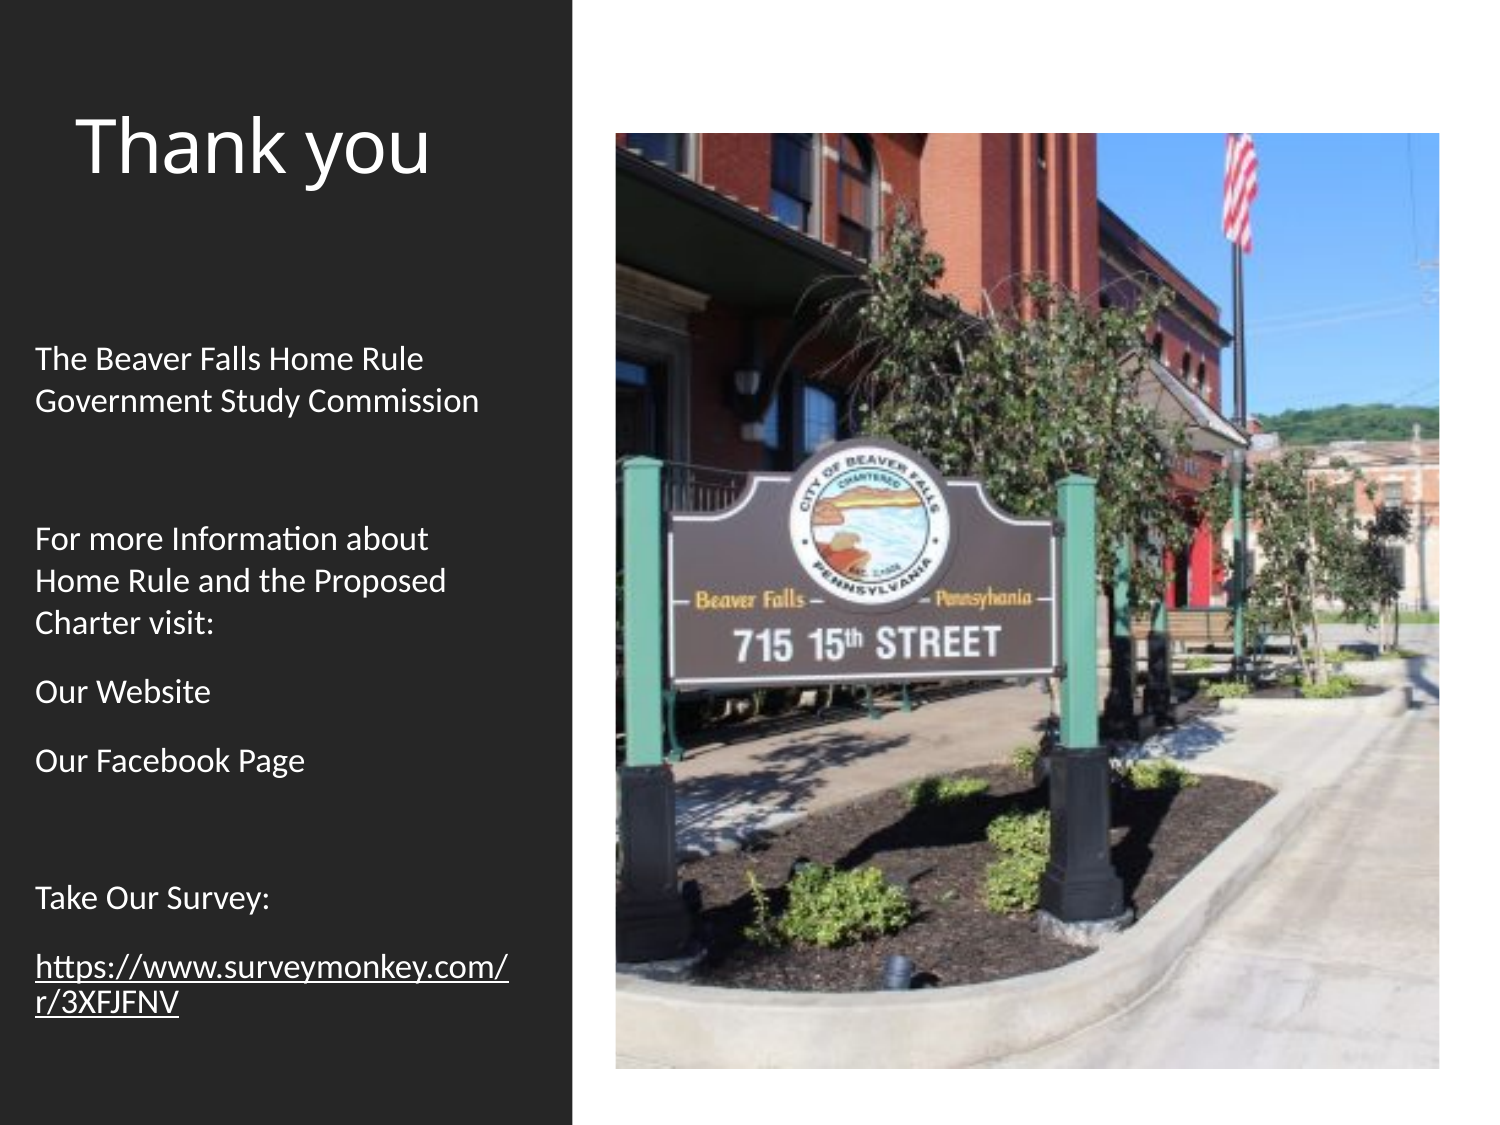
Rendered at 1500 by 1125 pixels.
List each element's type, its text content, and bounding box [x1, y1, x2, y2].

picture [615, 132, 1440, 1070]
title Thank you [60, 67, 494, 328]
list The Beaver Falls Home Rule Government Study Commission For more Information about Home Rule and the Proposed Charter visit: Our Website Our Facebook Page Take Our Survey: https://www.surveymonkey.com/r/3XFJFNV [20, 328, 534, 1036]
